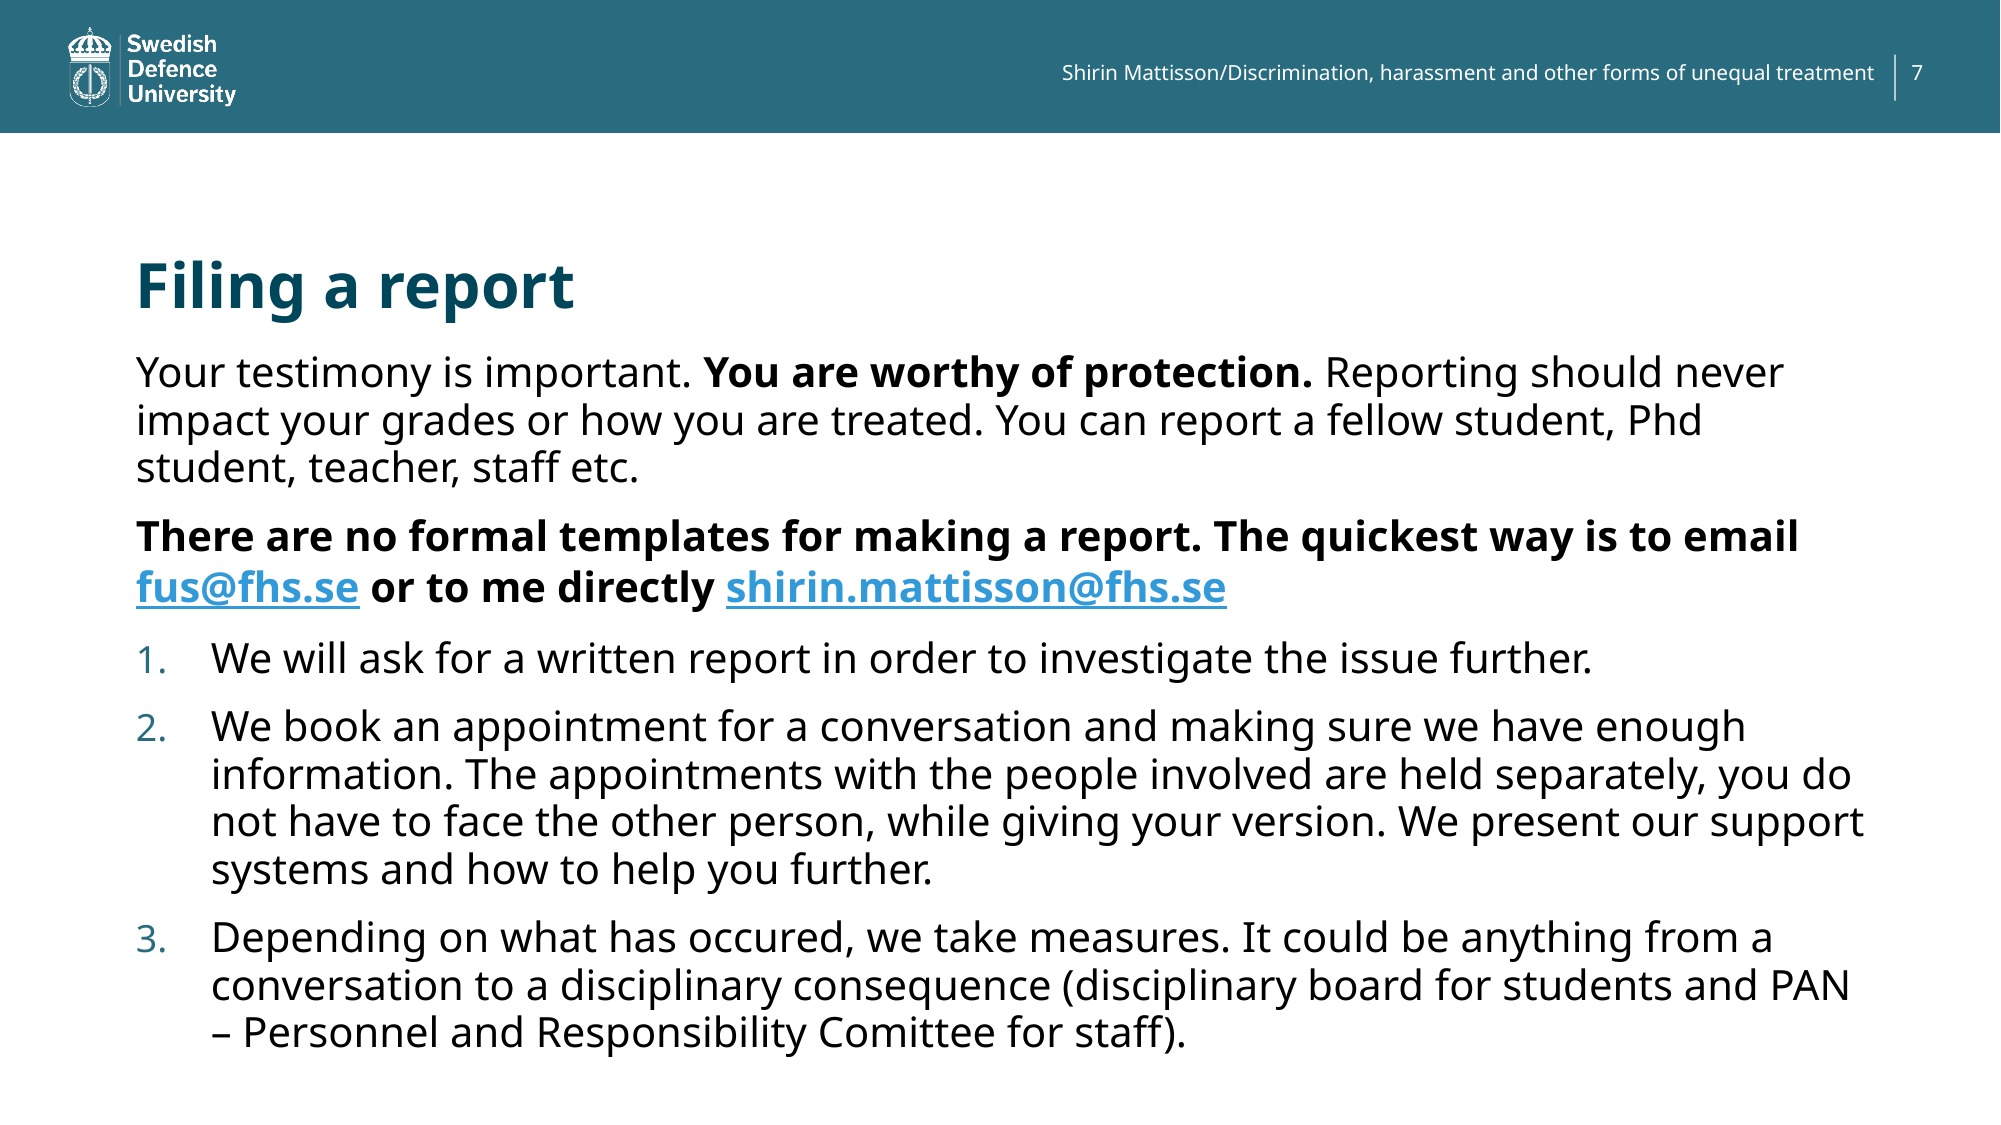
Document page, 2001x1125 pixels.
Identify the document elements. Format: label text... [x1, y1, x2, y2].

footer Shirin Mattisson/Discrimination, harassment and other forms of unequal treatment [1007, 53, 1886, 114]
title Filing a report [135, 253, 1867, 349]
slide_number 7 [1905, 53, 1965, 113]
list Your testimony is important. You are worthy of protection. Reporting should never impact your grades or how you are treated. You can report a fellow student, Phd student, teacher, staff etc. There are no formal templates for making a report. The quickest way is to email fus@fhs.se or to me directly shirin.mattisson@fhs.se We will ask for a written report in order to investigate the issue further. We book an appointment for a conversation and making sure we have enough information. The appointments with the people involved are held separately, you do not have to face the other person, while giving your version. We present our support systems and how to help you further. Depending on what has occured, we take measures. It could be anything from a conversation to a disciplinary consequence (disciplinary board for students and PAN – Personnel and Responsibility Comittee for staff). [135, 349, 1871, 1071]
picture [68, 27, 236, 107]
